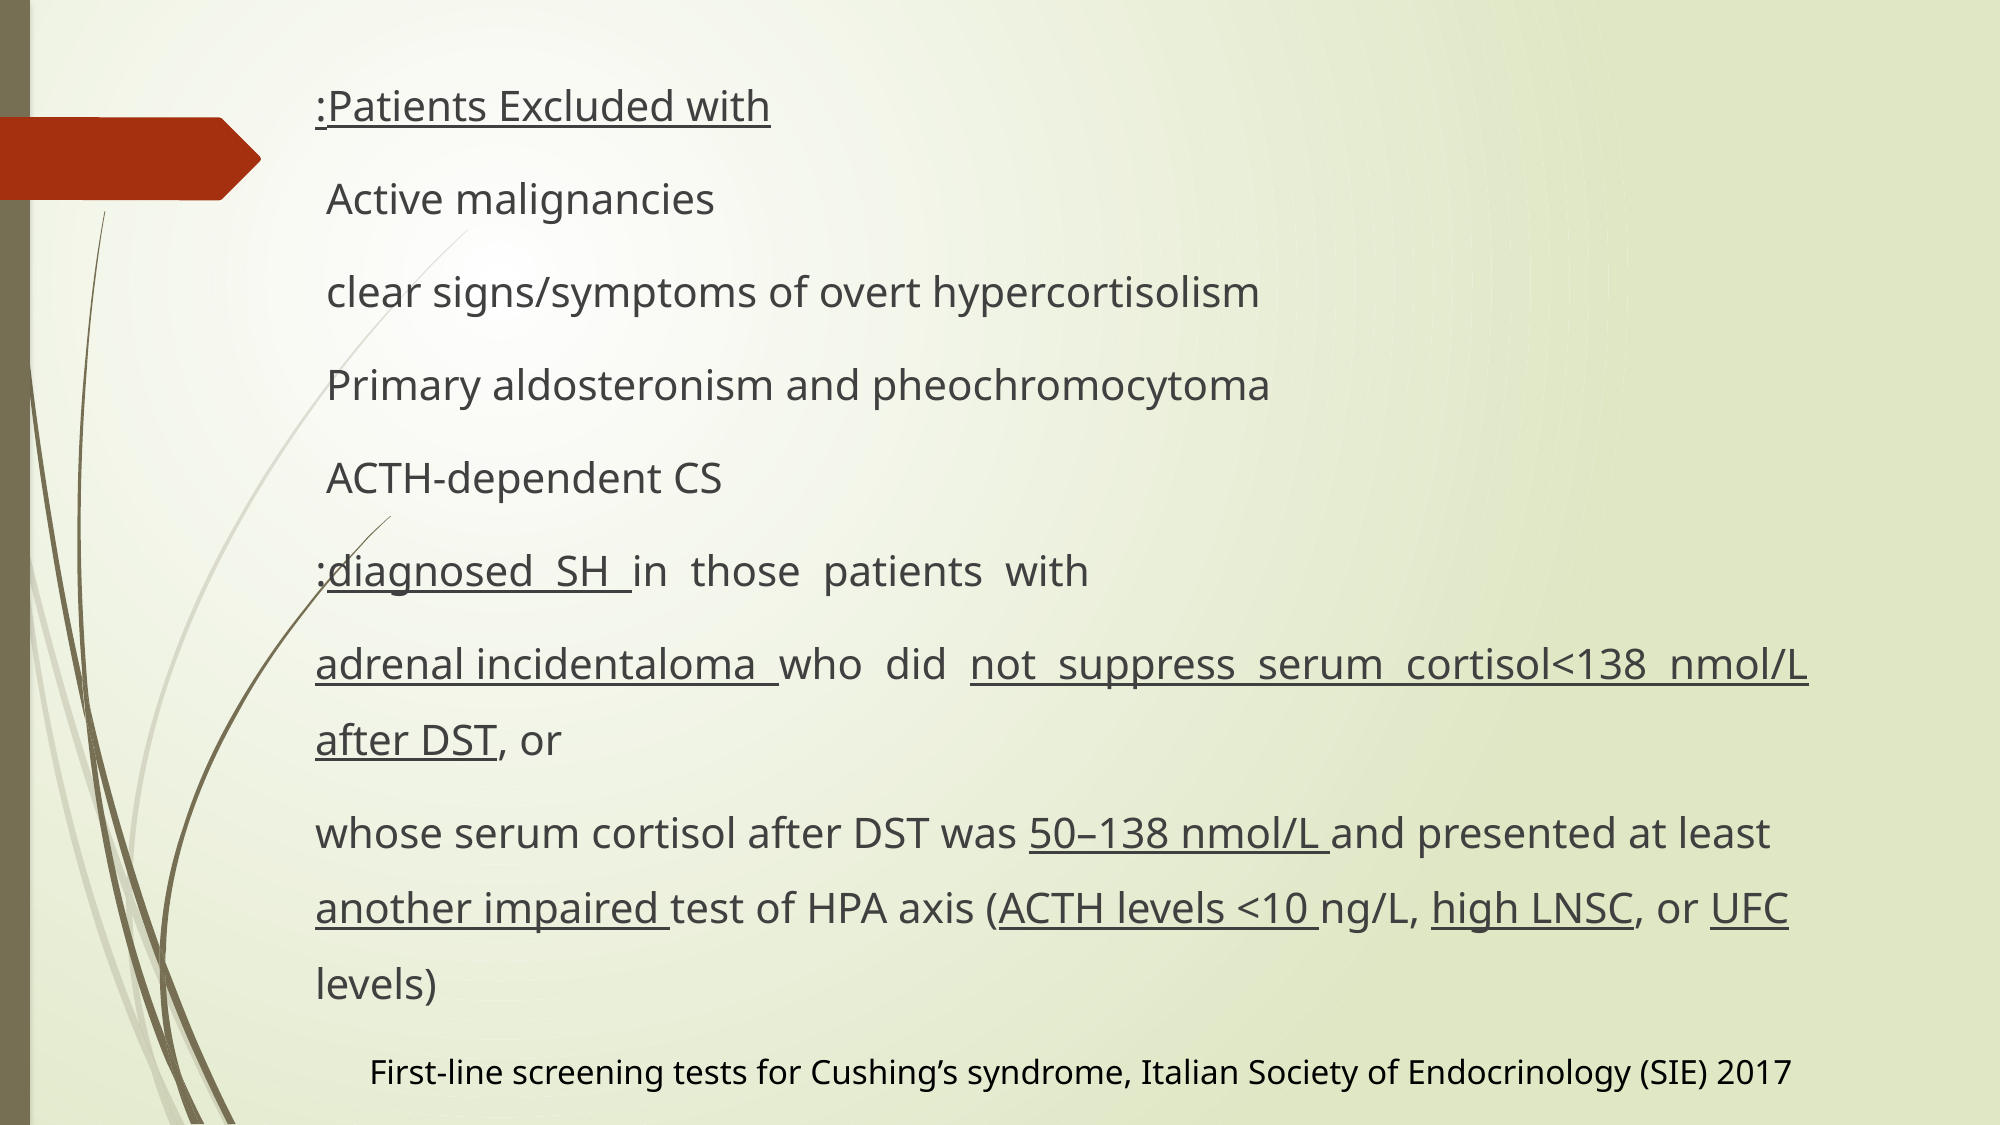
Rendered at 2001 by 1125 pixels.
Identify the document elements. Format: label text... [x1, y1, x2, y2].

list Patients Excluded with: Active malignancies clear signs/symptoms of overt hypercortisolism Primary aldosteronism and pheochromocytoma ACTH-dependent CS diagnosed SH in those patients with: adrenal incidentaloma who did not suppress serum cortisol<138 nmol/L after DST, or whose serum cortisol after DST was 50–138 nmol/L and presented at least another impaired test of HPA axis (ACTH levels <10 ng/L, high LNSC, or UFC levels) [300, 46, 1931, 1023]
text_box First-line screening tests for Cushing’s syndrome, Italian Society of Endocrinology (SIE) 2017 [354, 1044, 1832, 1099]
